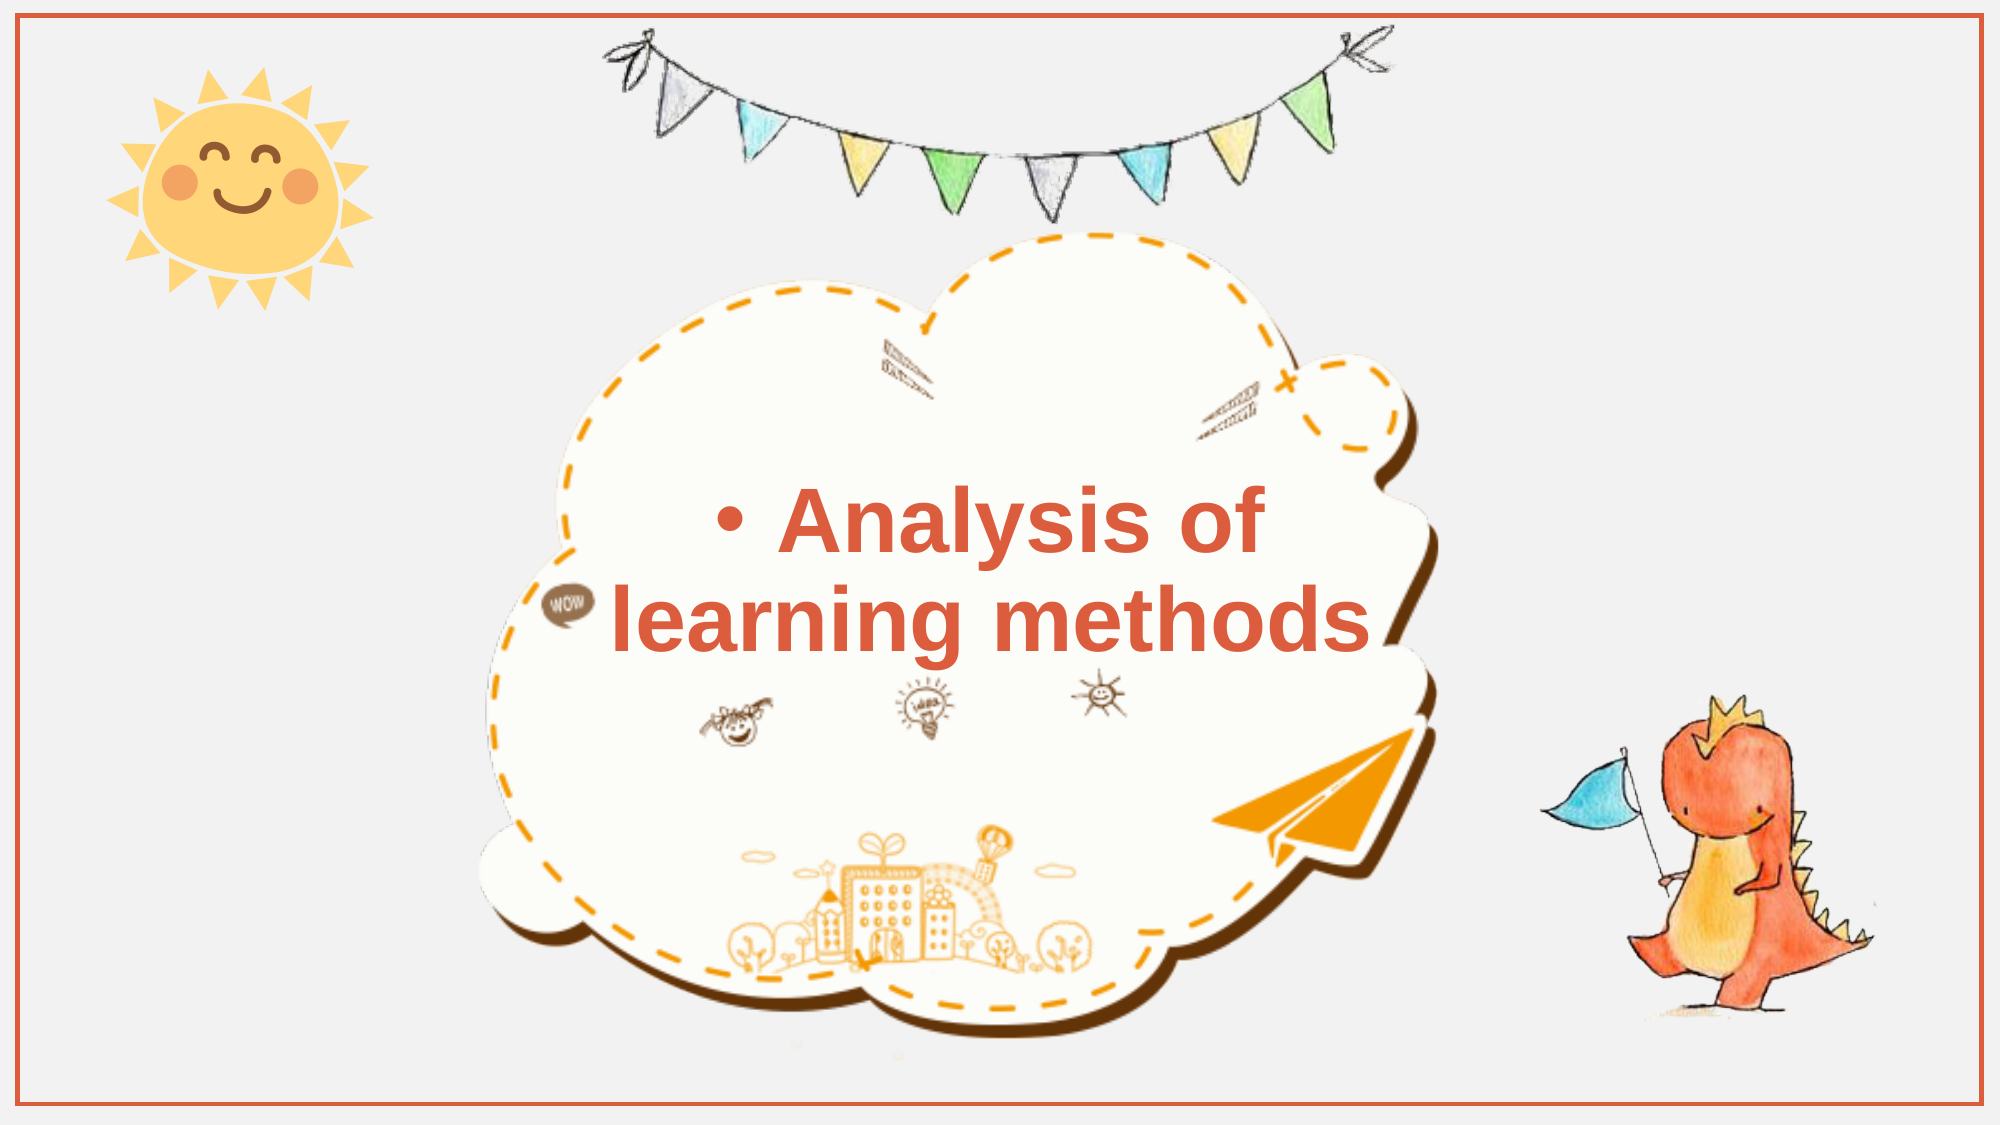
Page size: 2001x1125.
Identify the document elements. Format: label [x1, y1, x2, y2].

picture [106, 66, 374, 311]
text_box [1411, 15, 1982, 1105]
text_box [16, 15, 589, 1105]
picture [413, 9, 1907, 1119]
